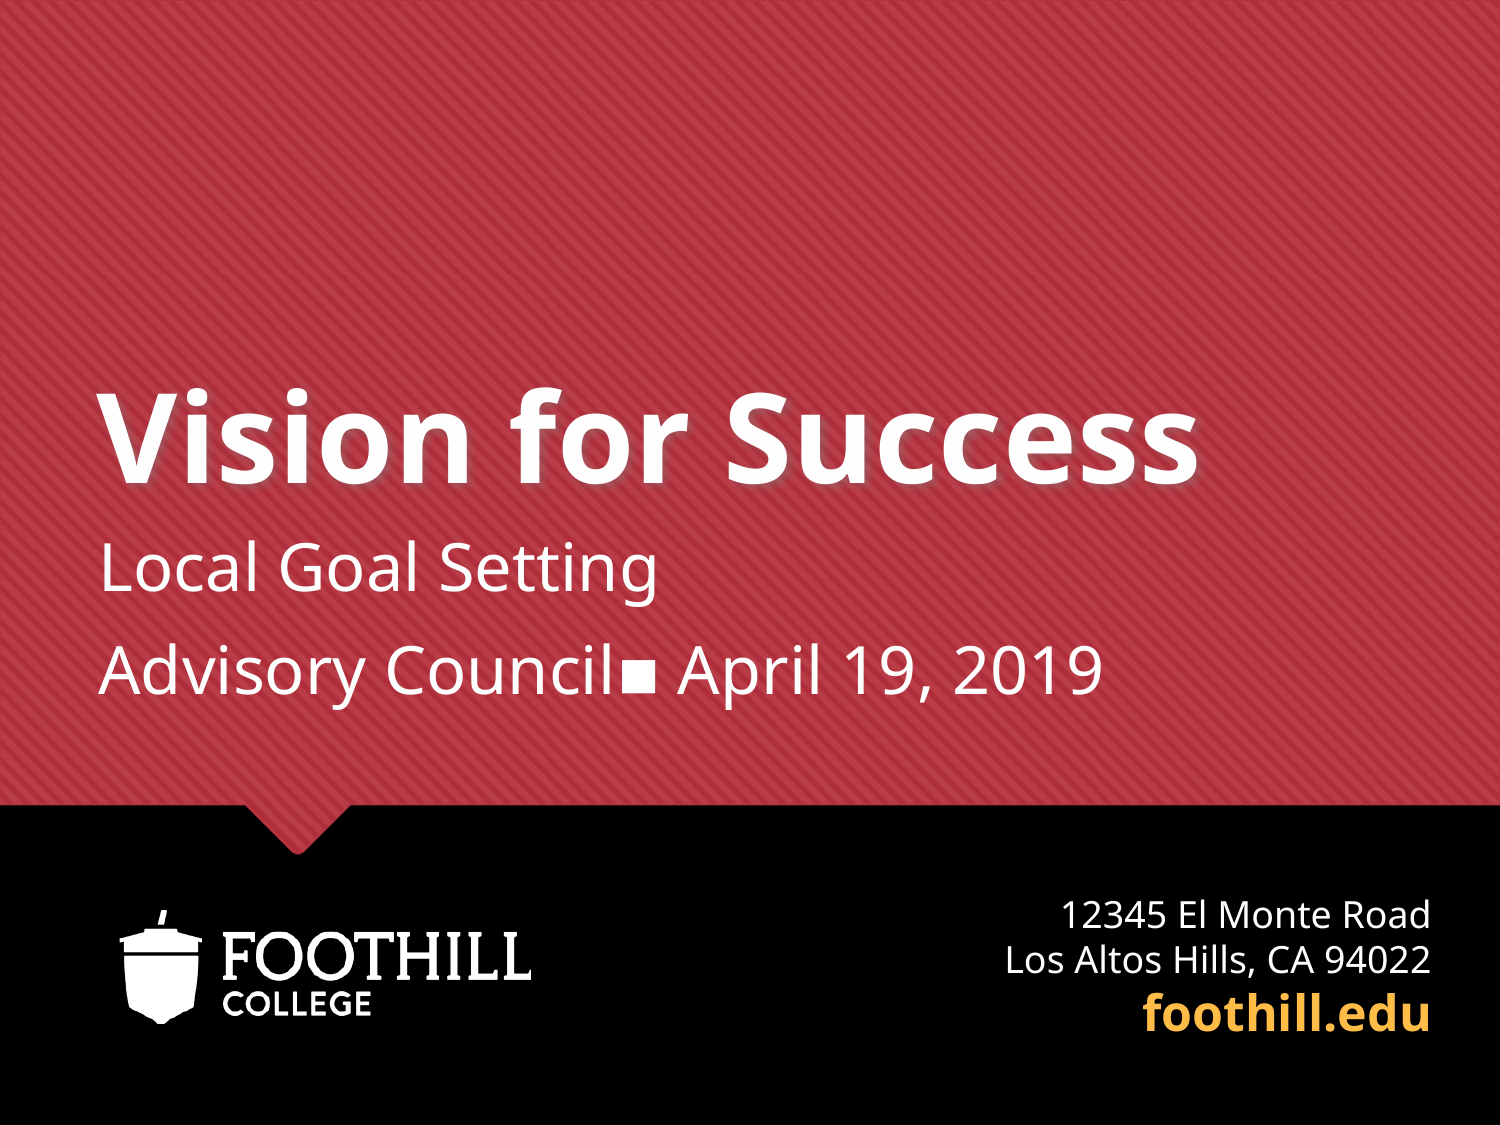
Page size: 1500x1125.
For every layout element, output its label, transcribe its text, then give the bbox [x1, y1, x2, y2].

list Local Goal Setting Advisory Council▪ April 19, 2019 [83, 517, 1381, 696]
title Vision for Success [81, 220, 1383, 516]
